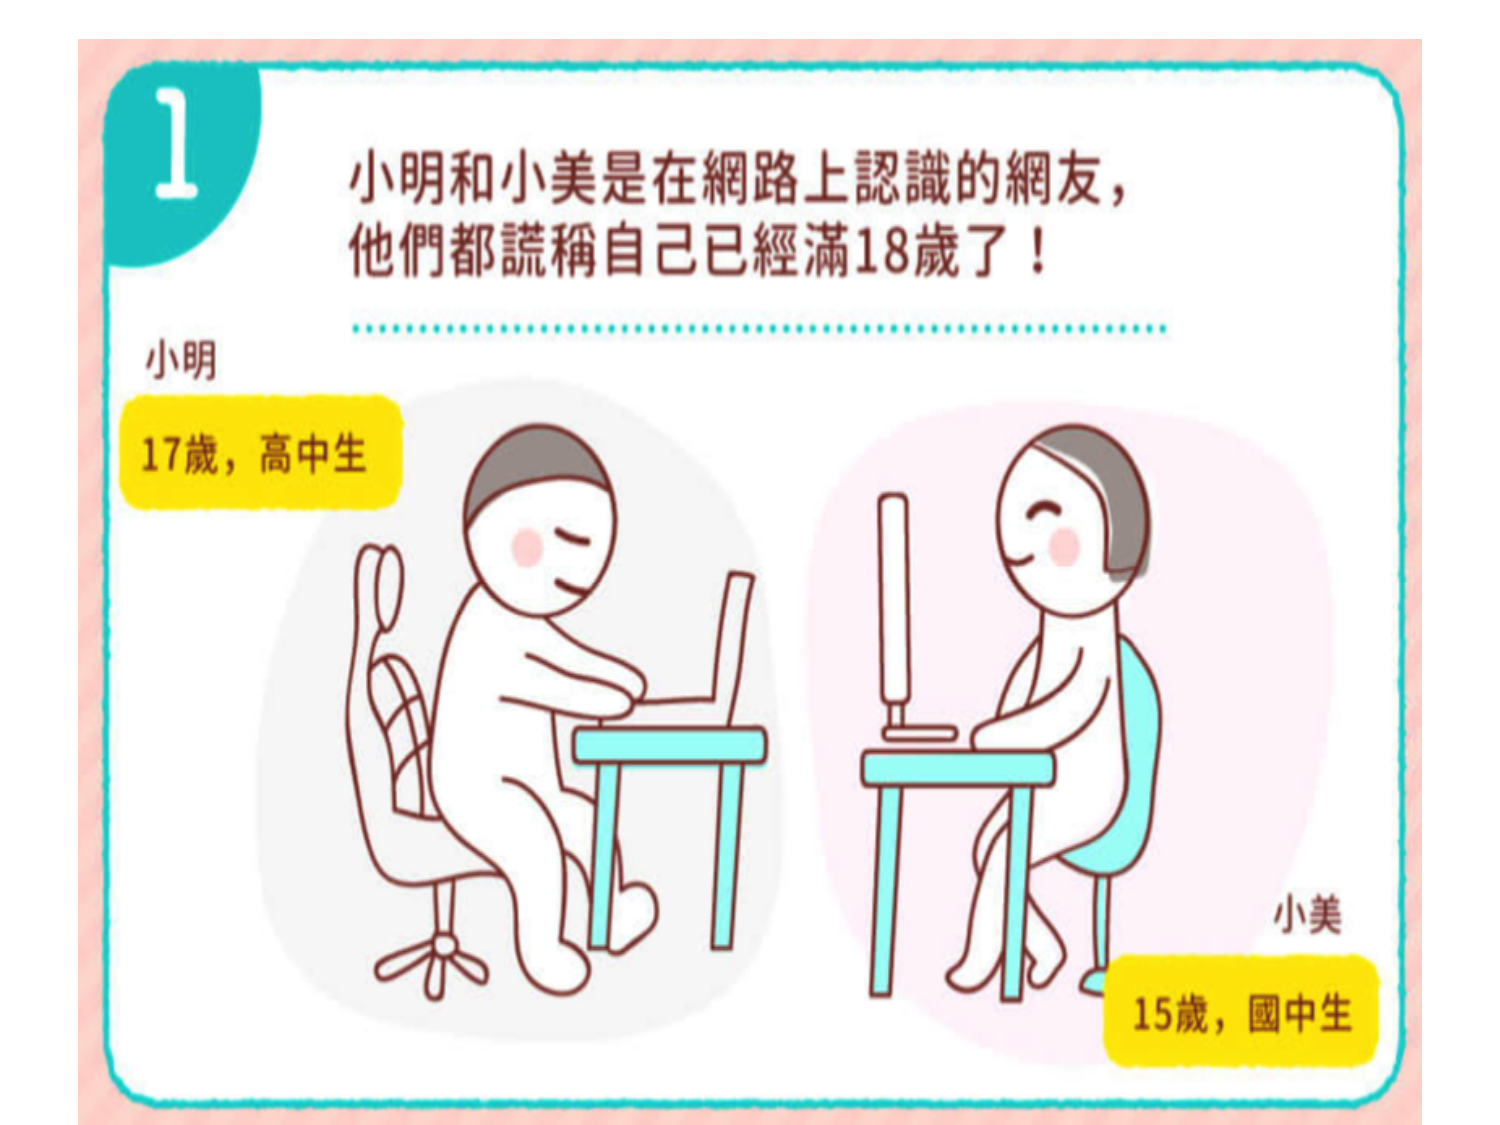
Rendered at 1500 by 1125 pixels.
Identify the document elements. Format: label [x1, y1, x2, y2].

list [0, 39, 1500, 1125]
